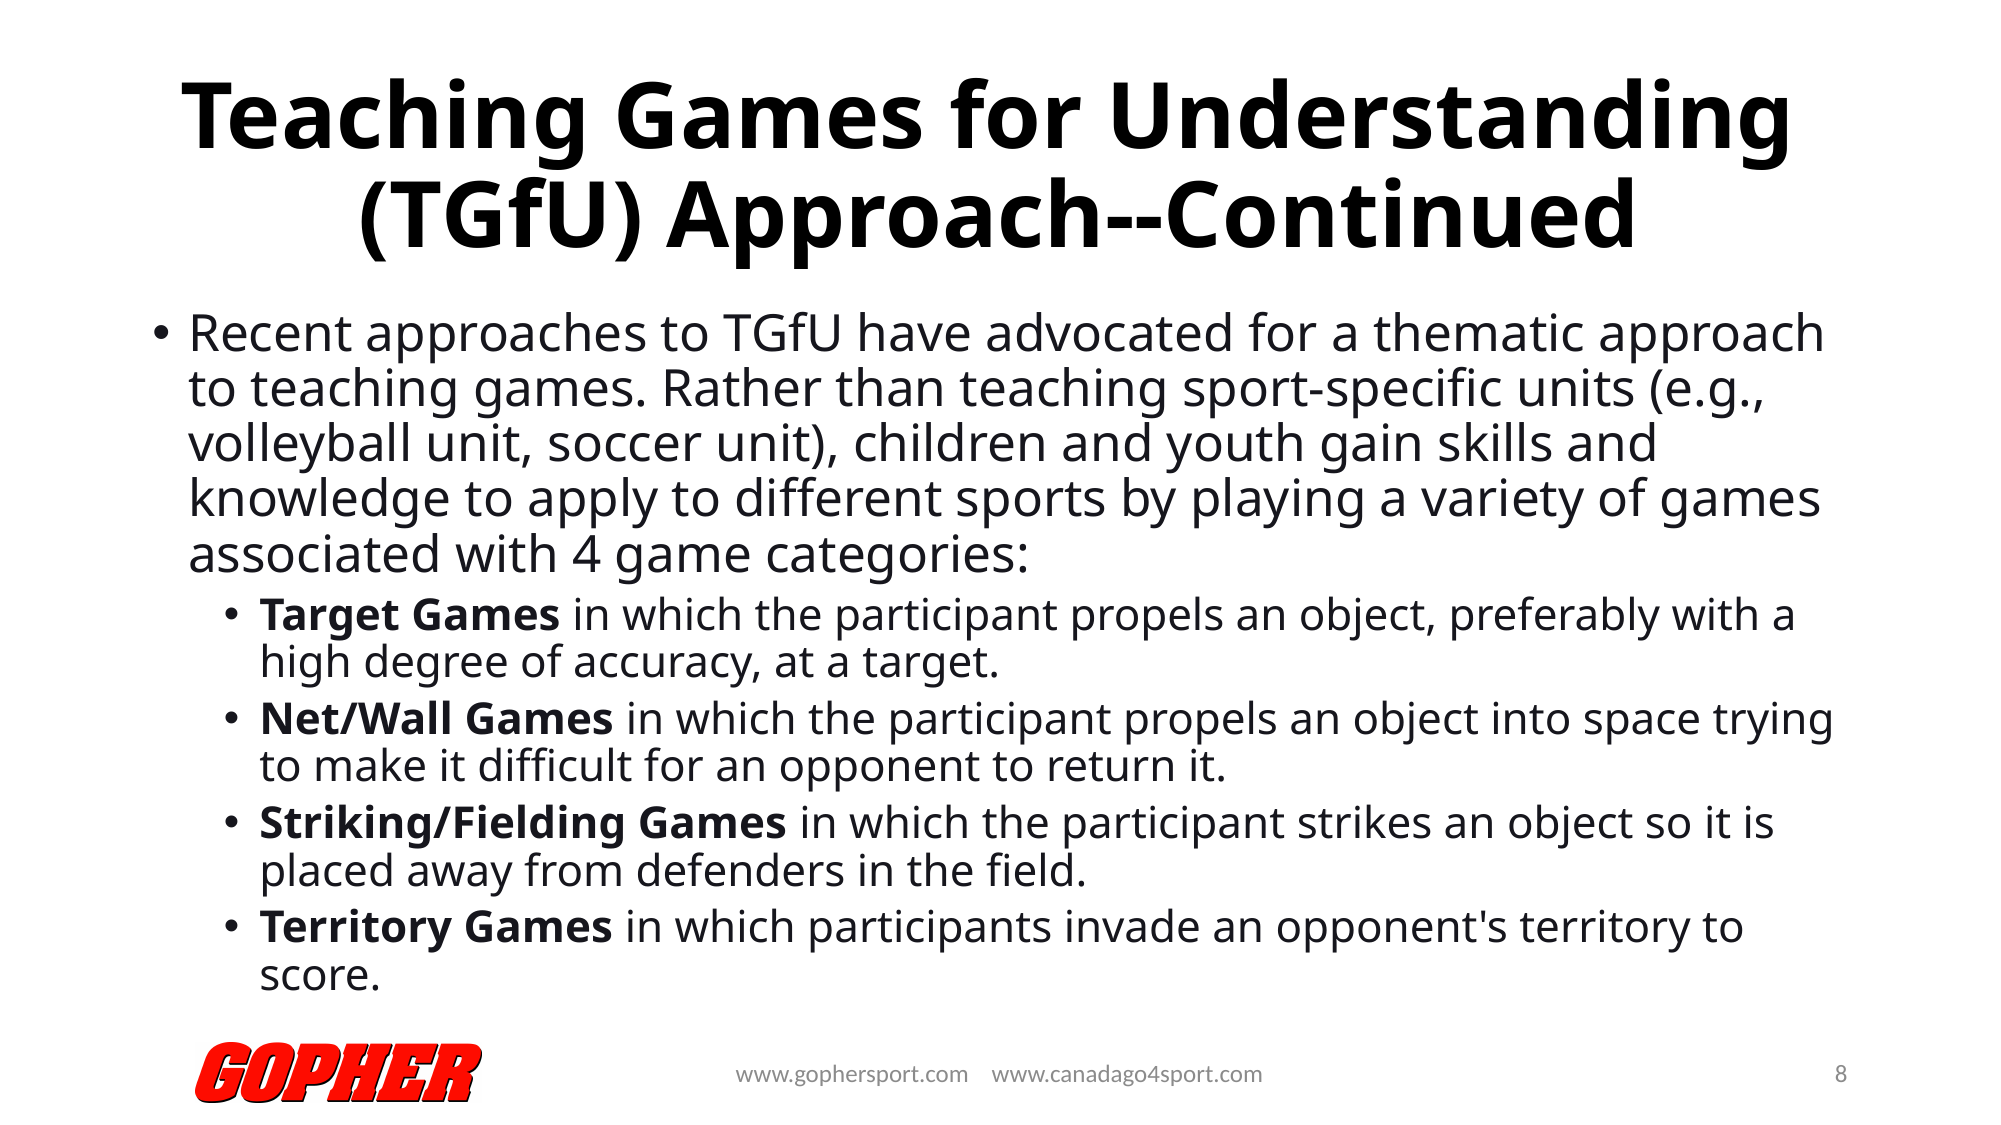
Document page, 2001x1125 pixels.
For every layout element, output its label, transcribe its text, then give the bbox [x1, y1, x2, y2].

footer www.gophersport.com www.canadago4sport.com [662, 1042, 1338, 1103]
list Recent approaches to TGfU have advocated for a thematic approach to teaching games. Rather than teaching sport-specific units (e.g., volleyball unit, soccer unit), children and youth gain skills and knowledge to apply to different sports by playing a variety of games associated with 4 game categories: Target Games in which the participant propels an object, preferably with a high degree of accuracy, at a target. Net/Wall Games in which the participant propels an object into space trying to make it difficult for an opponent to return it. Striking/Fielding Games in which the participant strikes an object so it is placed away from defenders in the field. Territory Games in which participants invade an opponent's territory to score. [137, 299, 1863, 1014]
slide_number 8 [1412, 1042, 1863, 1103]
title Teaching Games for Understanding (TGfU) Approach--Continued [137, 59, 1863, 278]
picture [195, 1042, 482, 1103]
